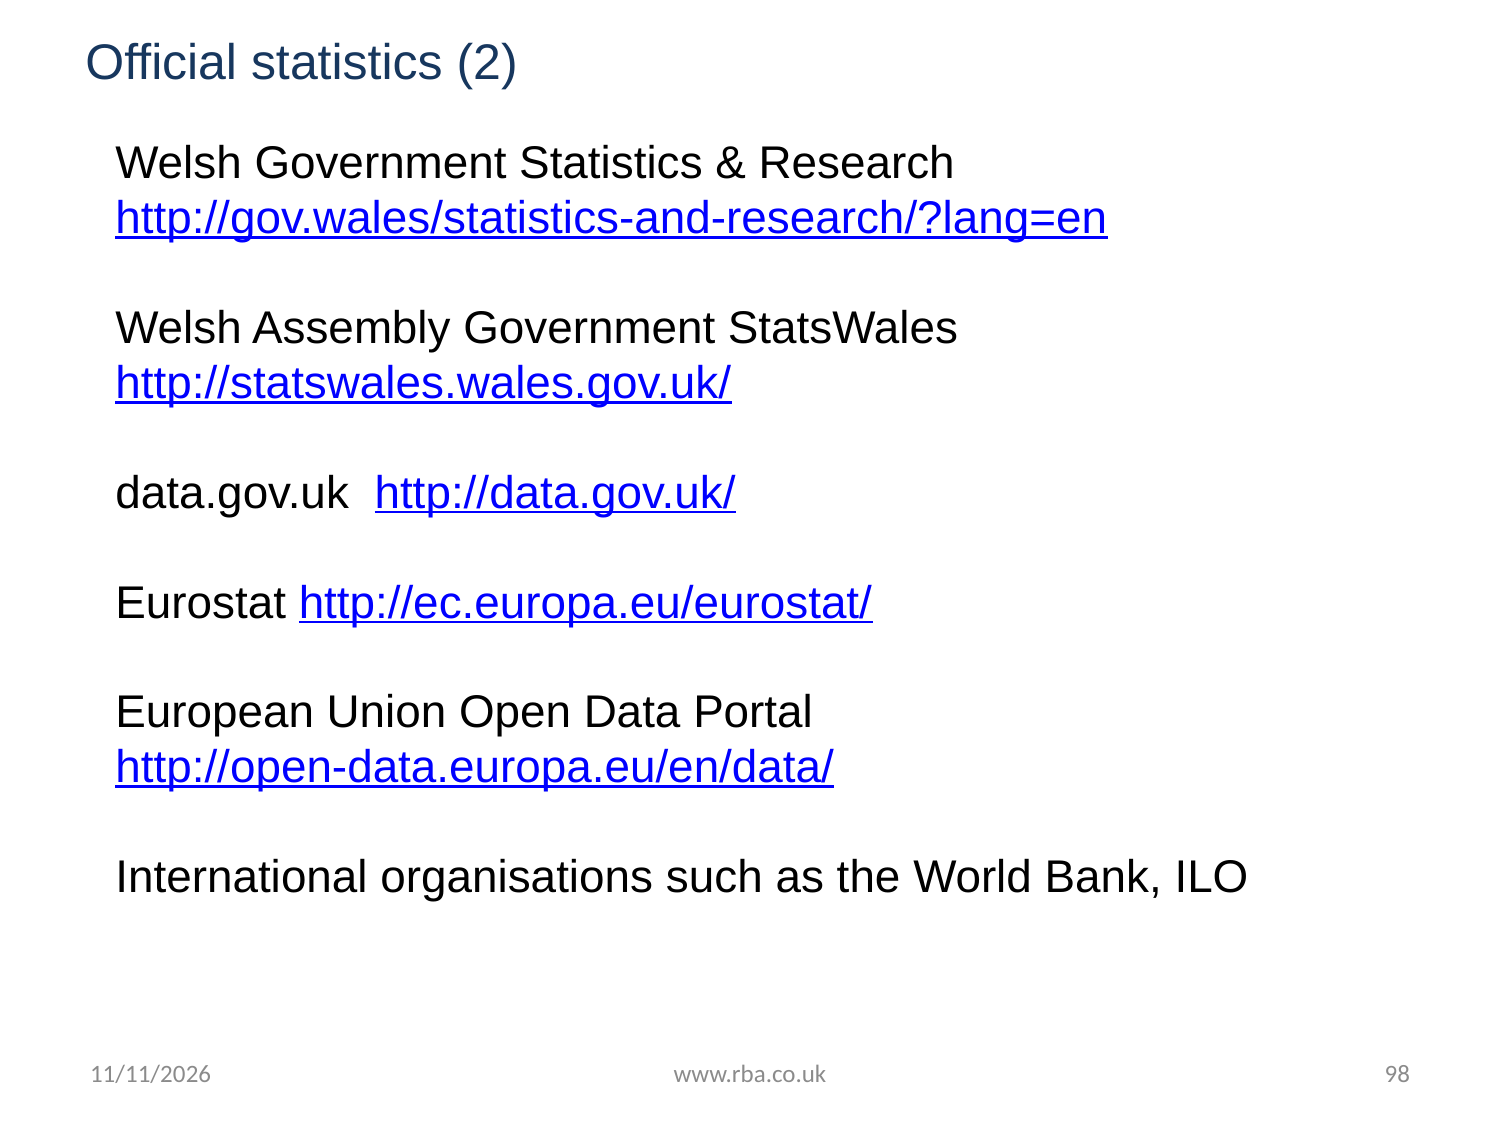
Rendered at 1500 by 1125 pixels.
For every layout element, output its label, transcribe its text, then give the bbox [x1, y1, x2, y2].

footer www.rba.co.uk [512, 1042, 988, 1103]
list Welsh Government Statistics & Research http://gov.wales/statistics-and-research/?lang=en Welsh Assembly Government StatsWales http://statswales.wales.gov.uk/ data.gov.uk http://data.gov.uk/ Eurostat http://ec.europa.eu/eurostat/ European Union Open Data Portal http://open-data.europa.eu/en/data/ International organisations such as the World Bank, ILO [100, 125, 1459, 1047]
title Official statistics (2) [70, 11, 1421, 108]
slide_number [75, 1042, 425, 1103]
slide_number 98 [1074, 1042, 1425, 1103]
